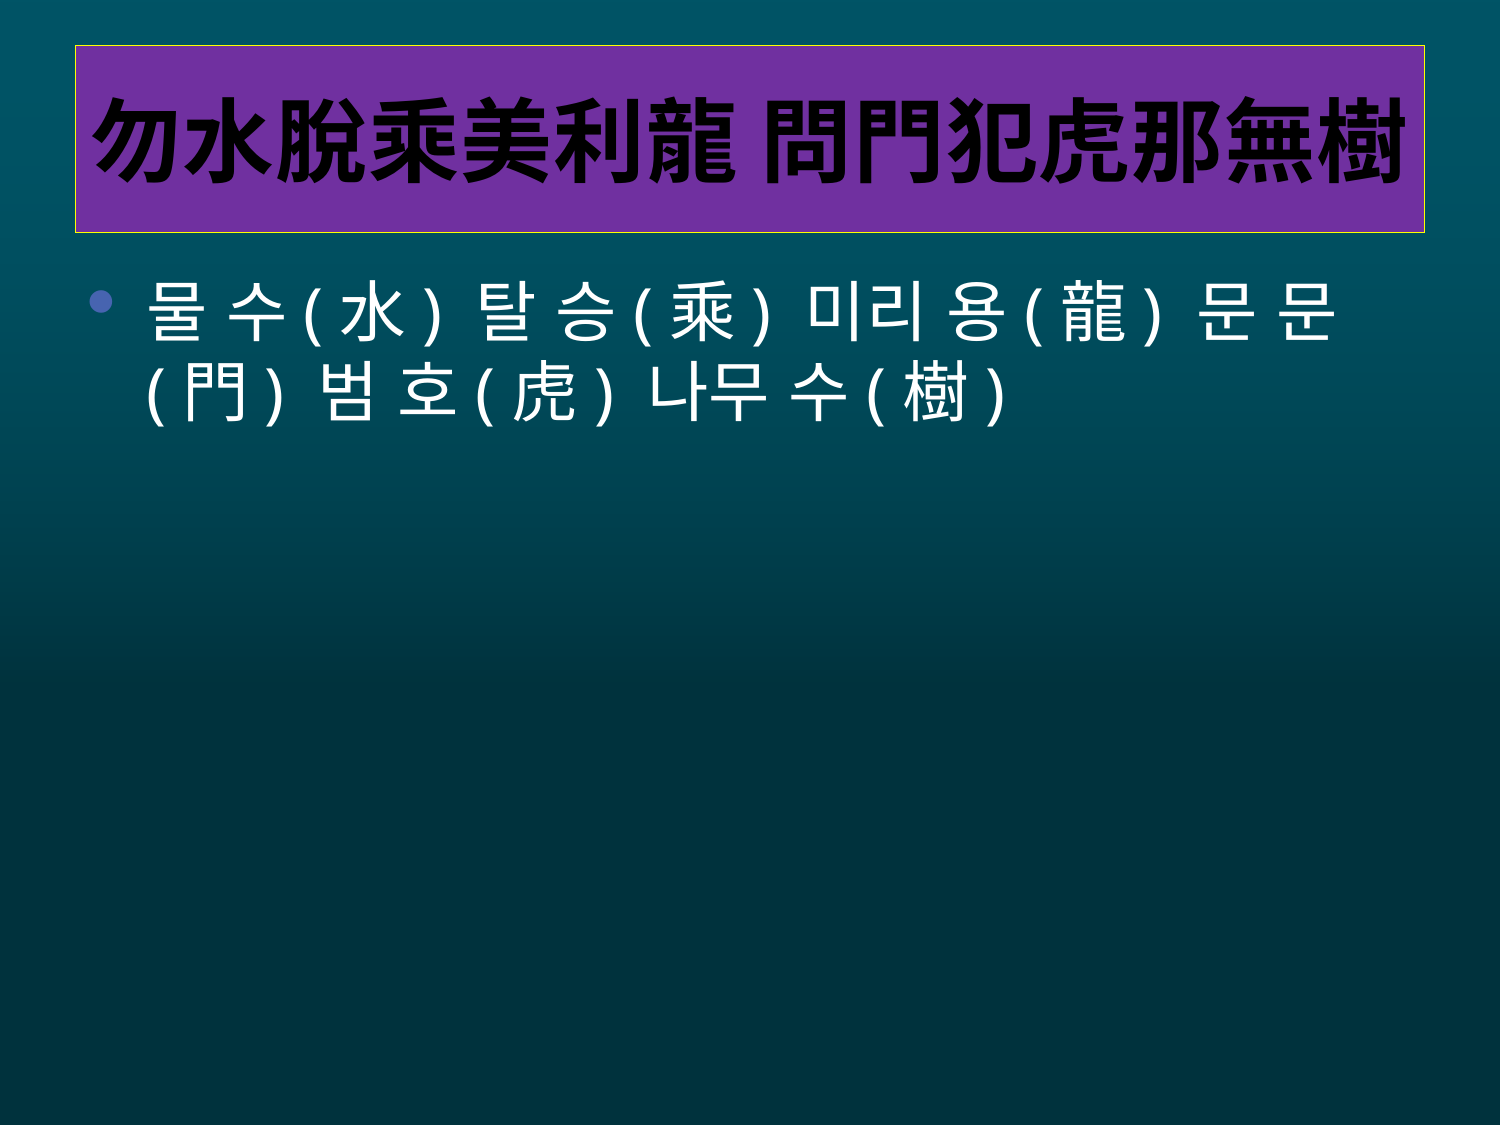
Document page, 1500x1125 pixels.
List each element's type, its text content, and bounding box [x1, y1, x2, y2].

list 물 수(水) 탈 승(乘) 미리 용(龍) 문 문(門) 범 호(虎) 나무 수(樹) [75, 262, 1425, 1005]
title 勿水脫乘美利龍 問門犯虎那無樹 [75, 45, 1425, 233]
